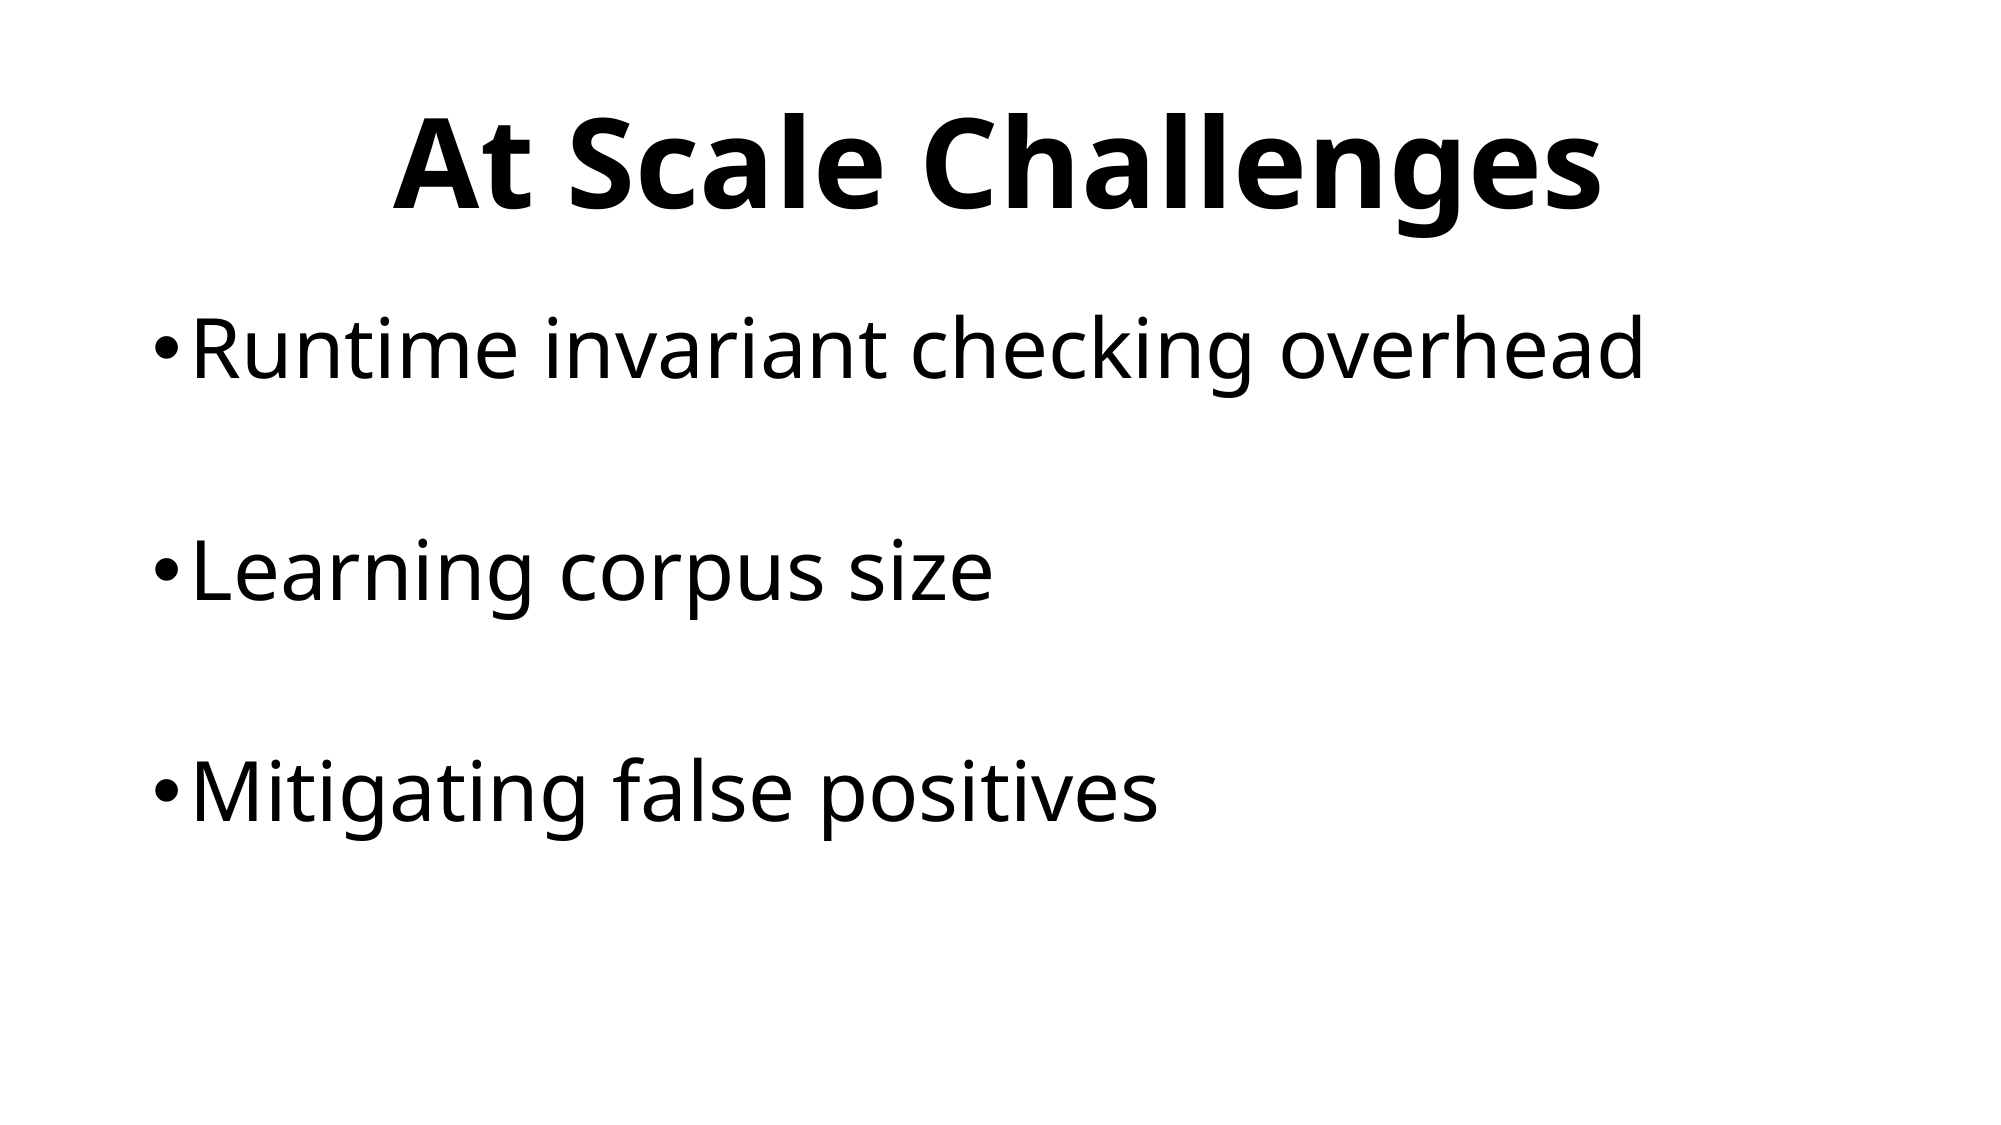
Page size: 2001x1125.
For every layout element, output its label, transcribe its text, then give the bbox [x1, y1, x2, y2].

list Runtime invariant checking overhead Learning corpus size Mitigating false positives [137, 299, 1863, 1014]
title At Scale Challenges [137, 59, 1863, 278]
